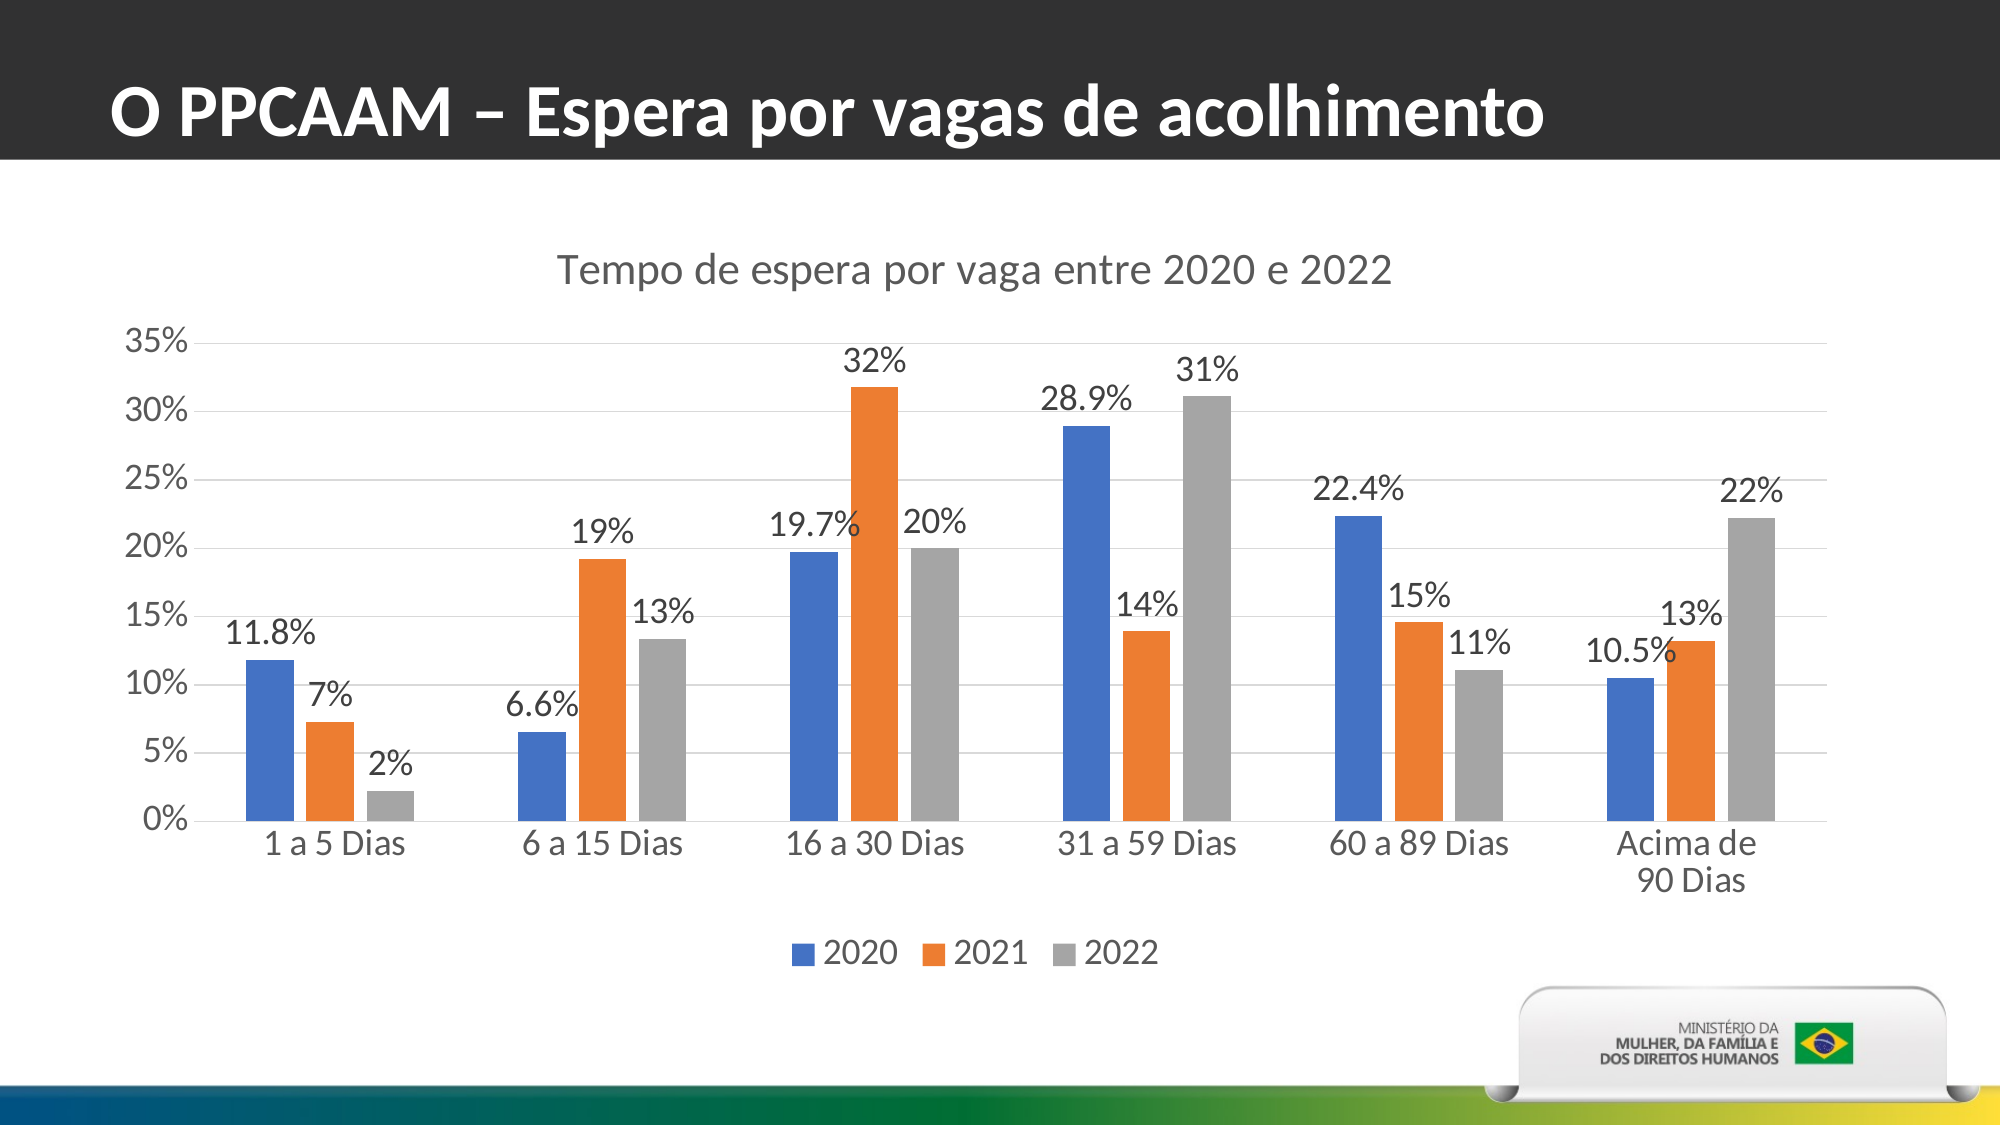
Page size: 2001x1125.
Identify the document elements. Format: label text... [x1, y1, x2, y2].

title [0, 0, 2000, 160]
chart [88, 213, 1863, 982]
picture [0, 160, 2000, 1125]
text_box O PPCAAM – Espera por vagas de acolhimento [95, 53, 1563, 159]
